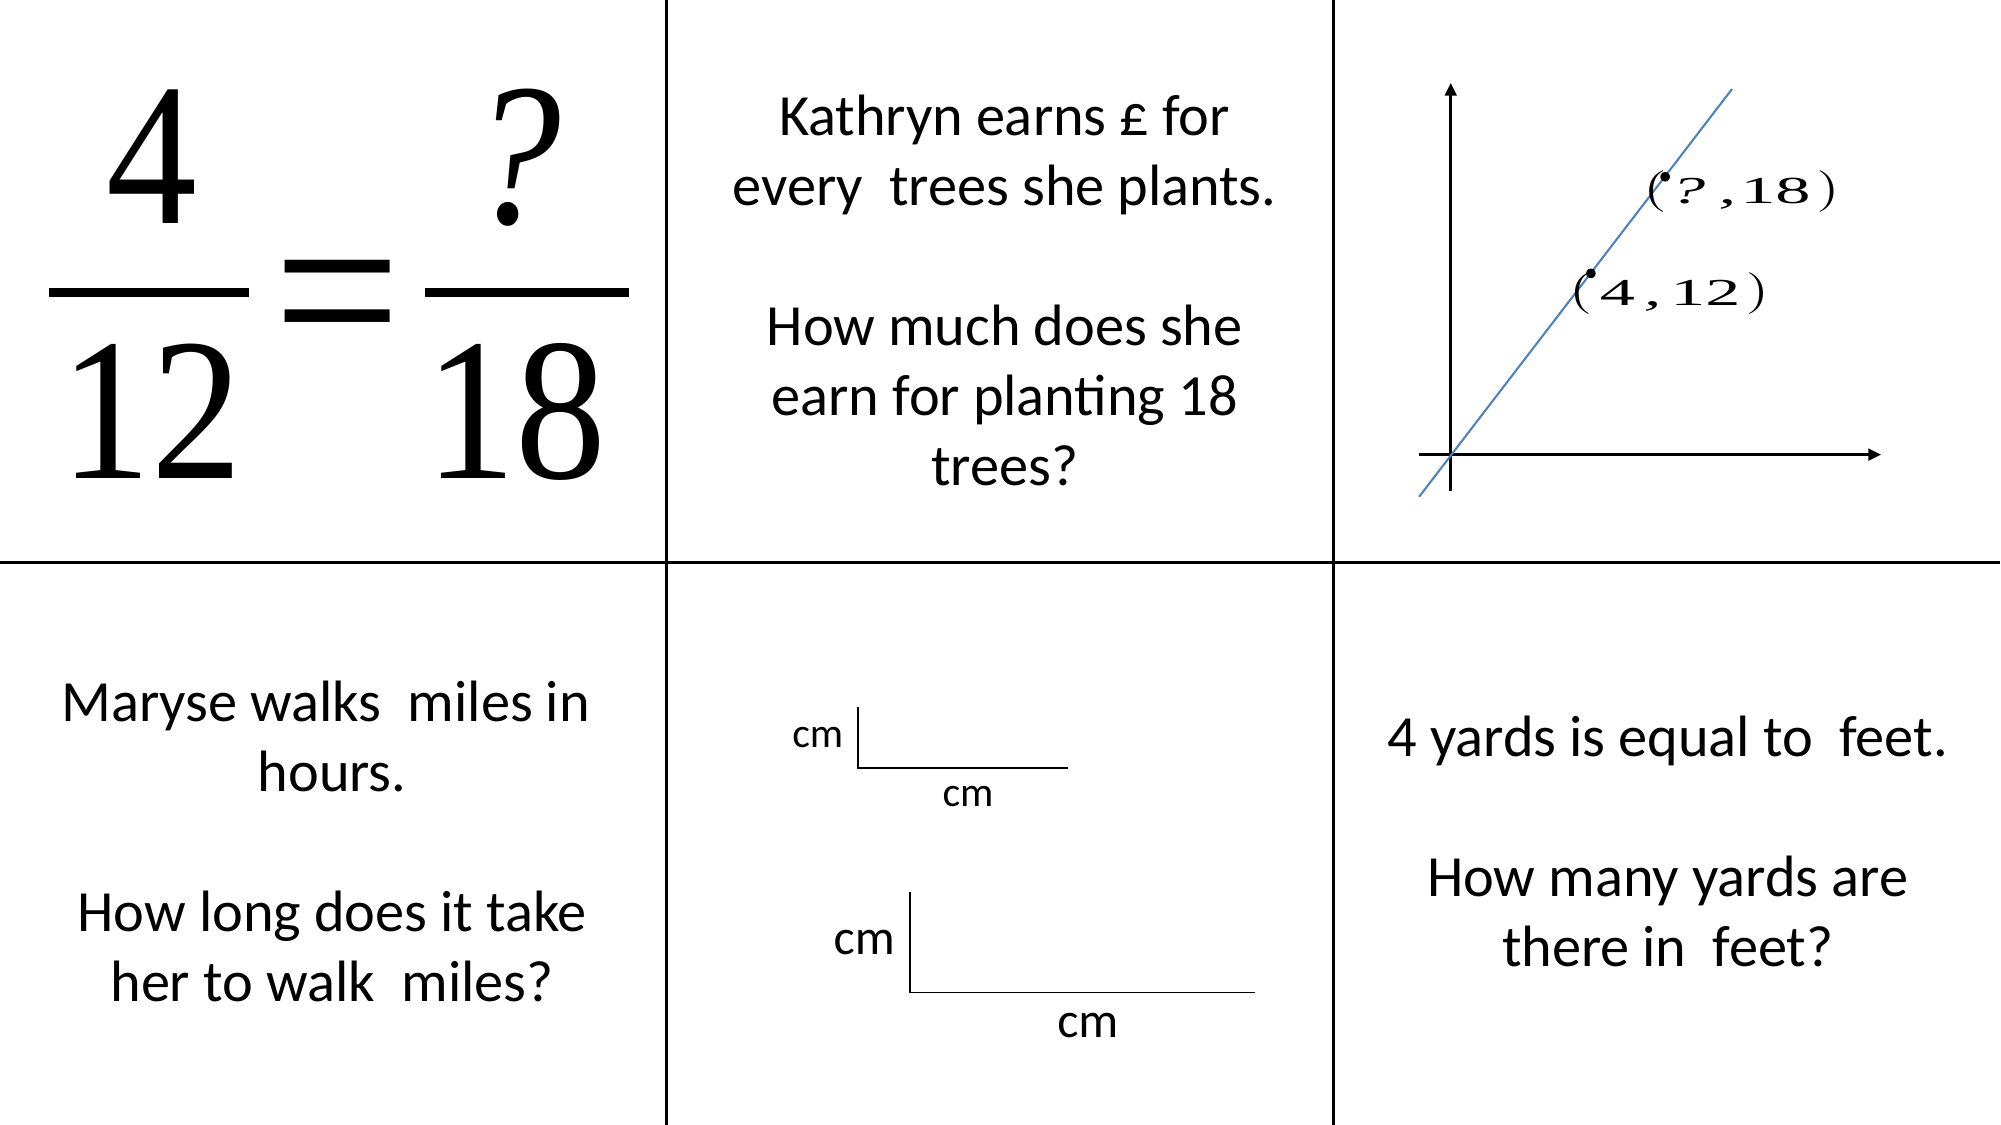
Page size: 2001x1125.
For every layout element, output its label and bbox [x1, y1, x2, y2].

text_box [1419, 88, 1732, 497]
